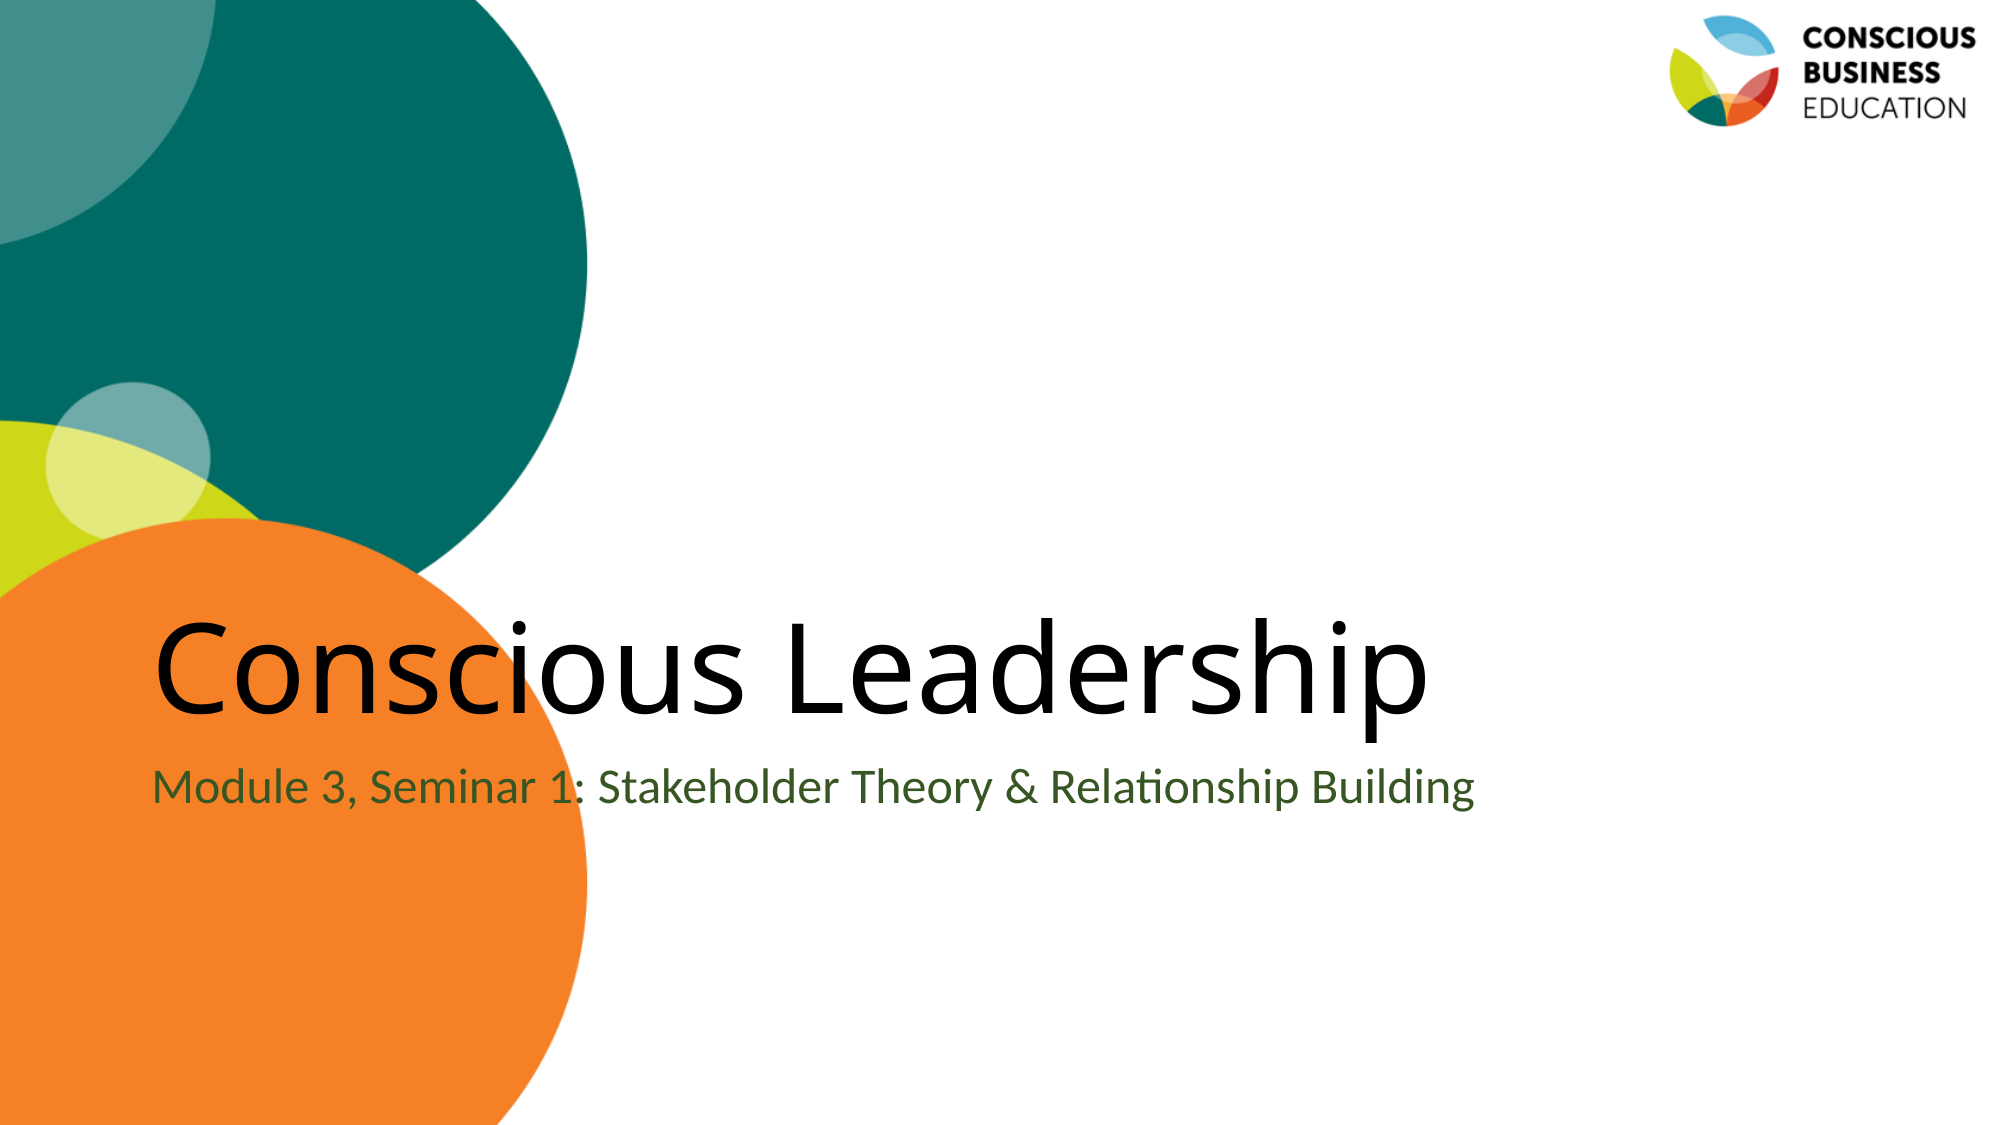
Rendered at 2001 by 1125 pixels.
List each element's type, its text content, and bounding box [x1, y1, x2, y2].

title Conscious Leadership [136, 280, 1862, 749]
picture [0, 0, 2000, 1125]
list Module 3, Seminar 1: Stakeholder Theory & Relationship Building [136, 752, 1862, 999]
